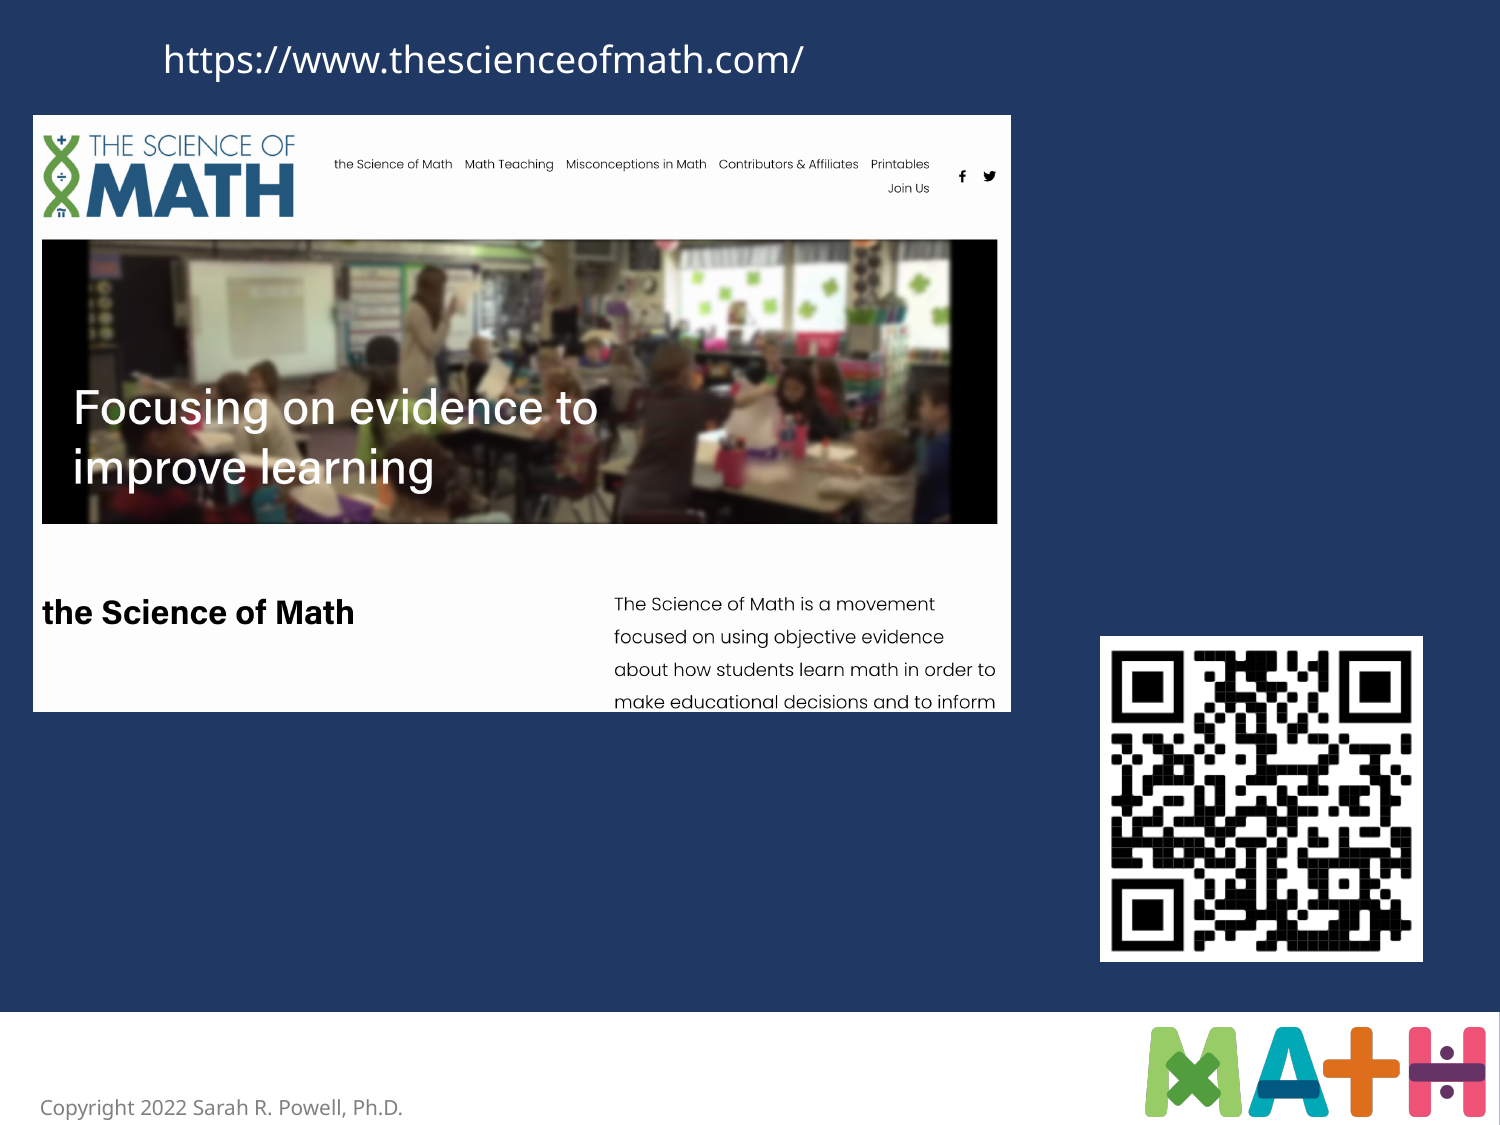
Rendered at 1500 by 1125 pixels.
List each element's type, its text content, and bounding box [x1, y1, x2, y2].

picture [33, 115, 1011, 712]
text_box https://www.thescienceofmath.com/ [148, 28, 820, 89]
picture [1145, 1027, 1486, 1117]
picture [1100, 636, 1423, 962]
